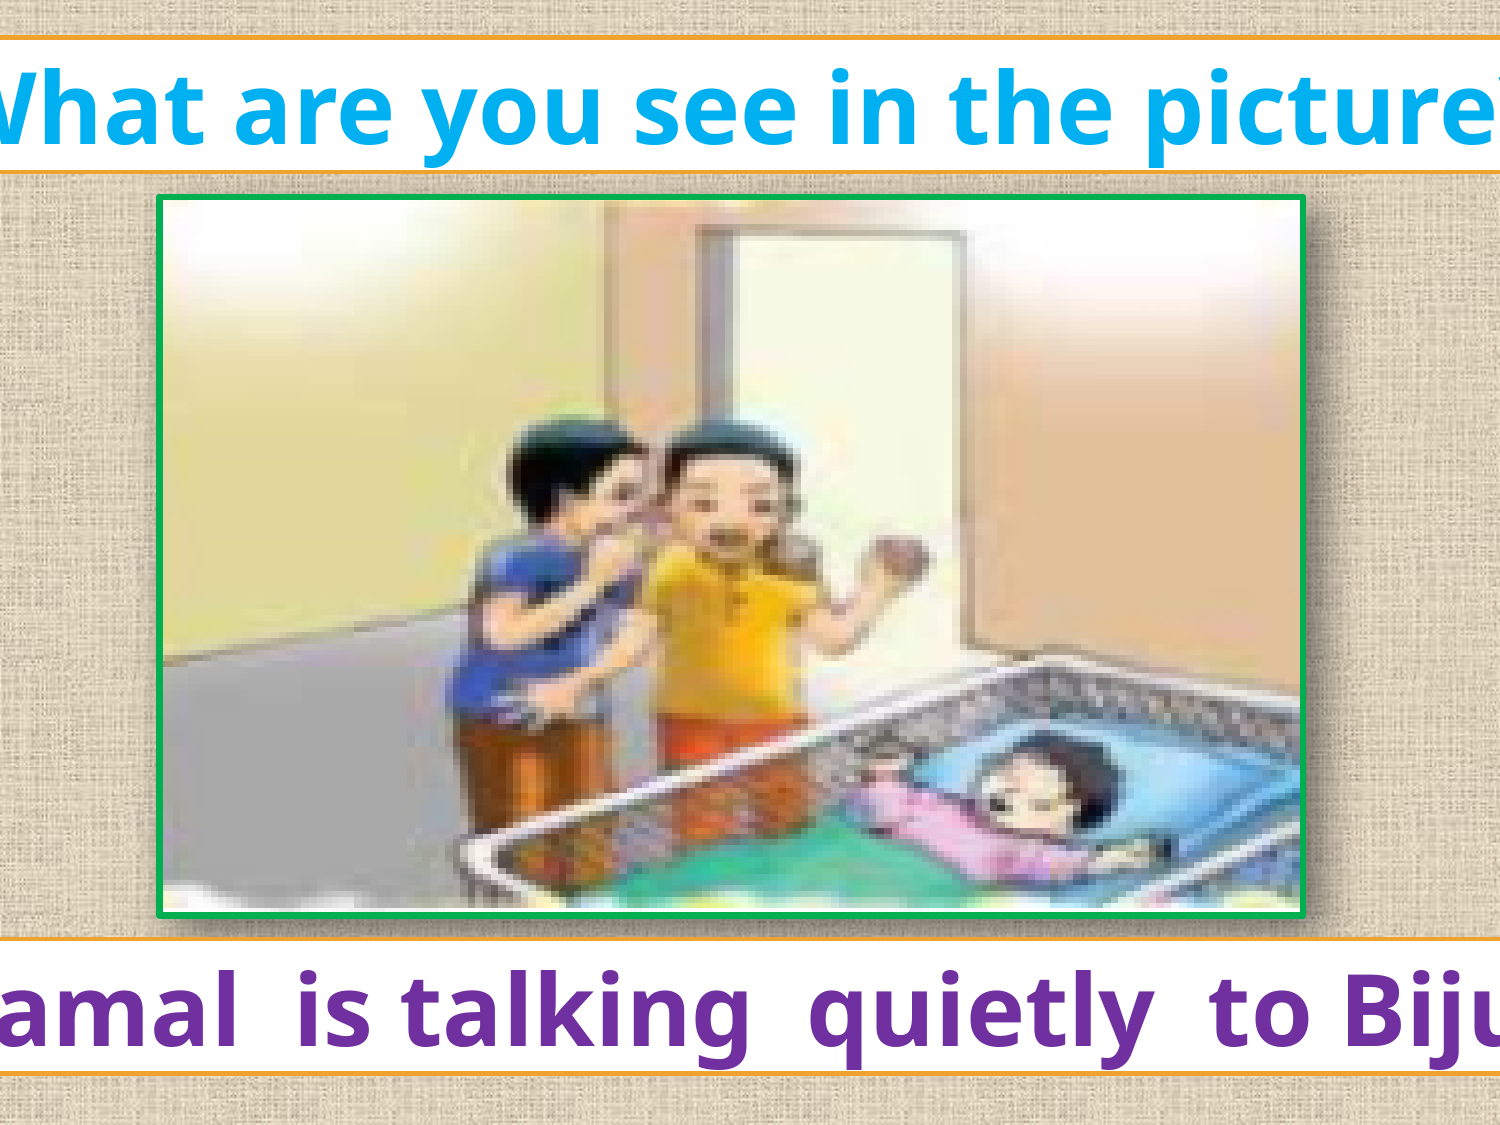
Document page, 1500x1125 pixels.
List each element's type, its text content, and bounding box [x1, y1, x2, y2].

text_box What are you see in the picture? [0, 35, 1500, 174]
picture [0, 0, 1500, 35]
text_box Tamal is talking quietly to Biju. [0, 937, 1500, 1076]
picture [0, 174, 1500, 937]
picture [0, 1076, 1500, 1125]
